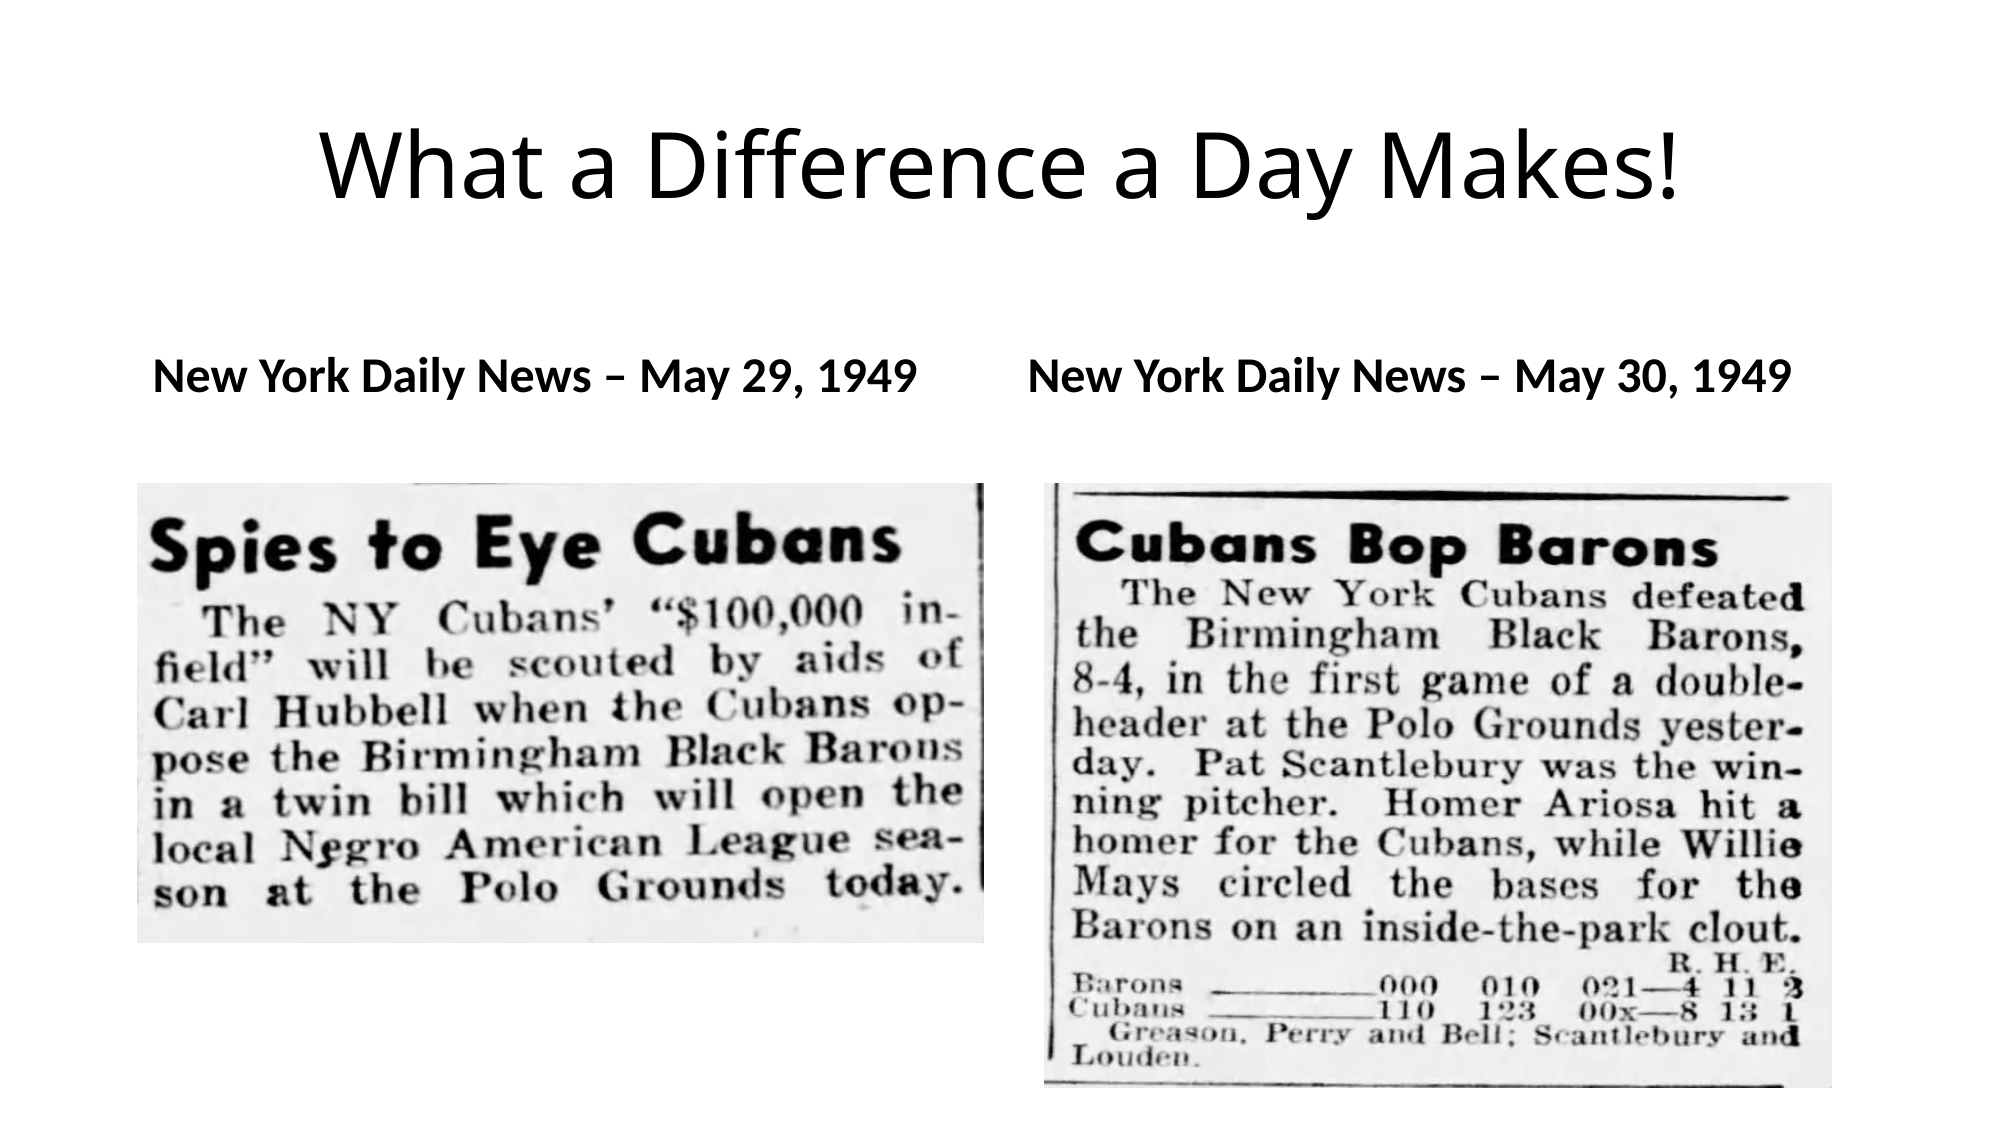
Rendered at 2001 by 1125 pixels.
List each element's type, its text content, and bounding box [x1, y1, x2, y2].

list New York Daily News – May 30, 1949 [1012, 275, 1863, 411]
title What a Difference a Day Makes! [137, 59, 1863, 278]
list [137, 483, 984, 943]
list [1044, 483, 1832, 1088]
list New York Daily News – May 29, 1949 [137, 275, 984, 411]
